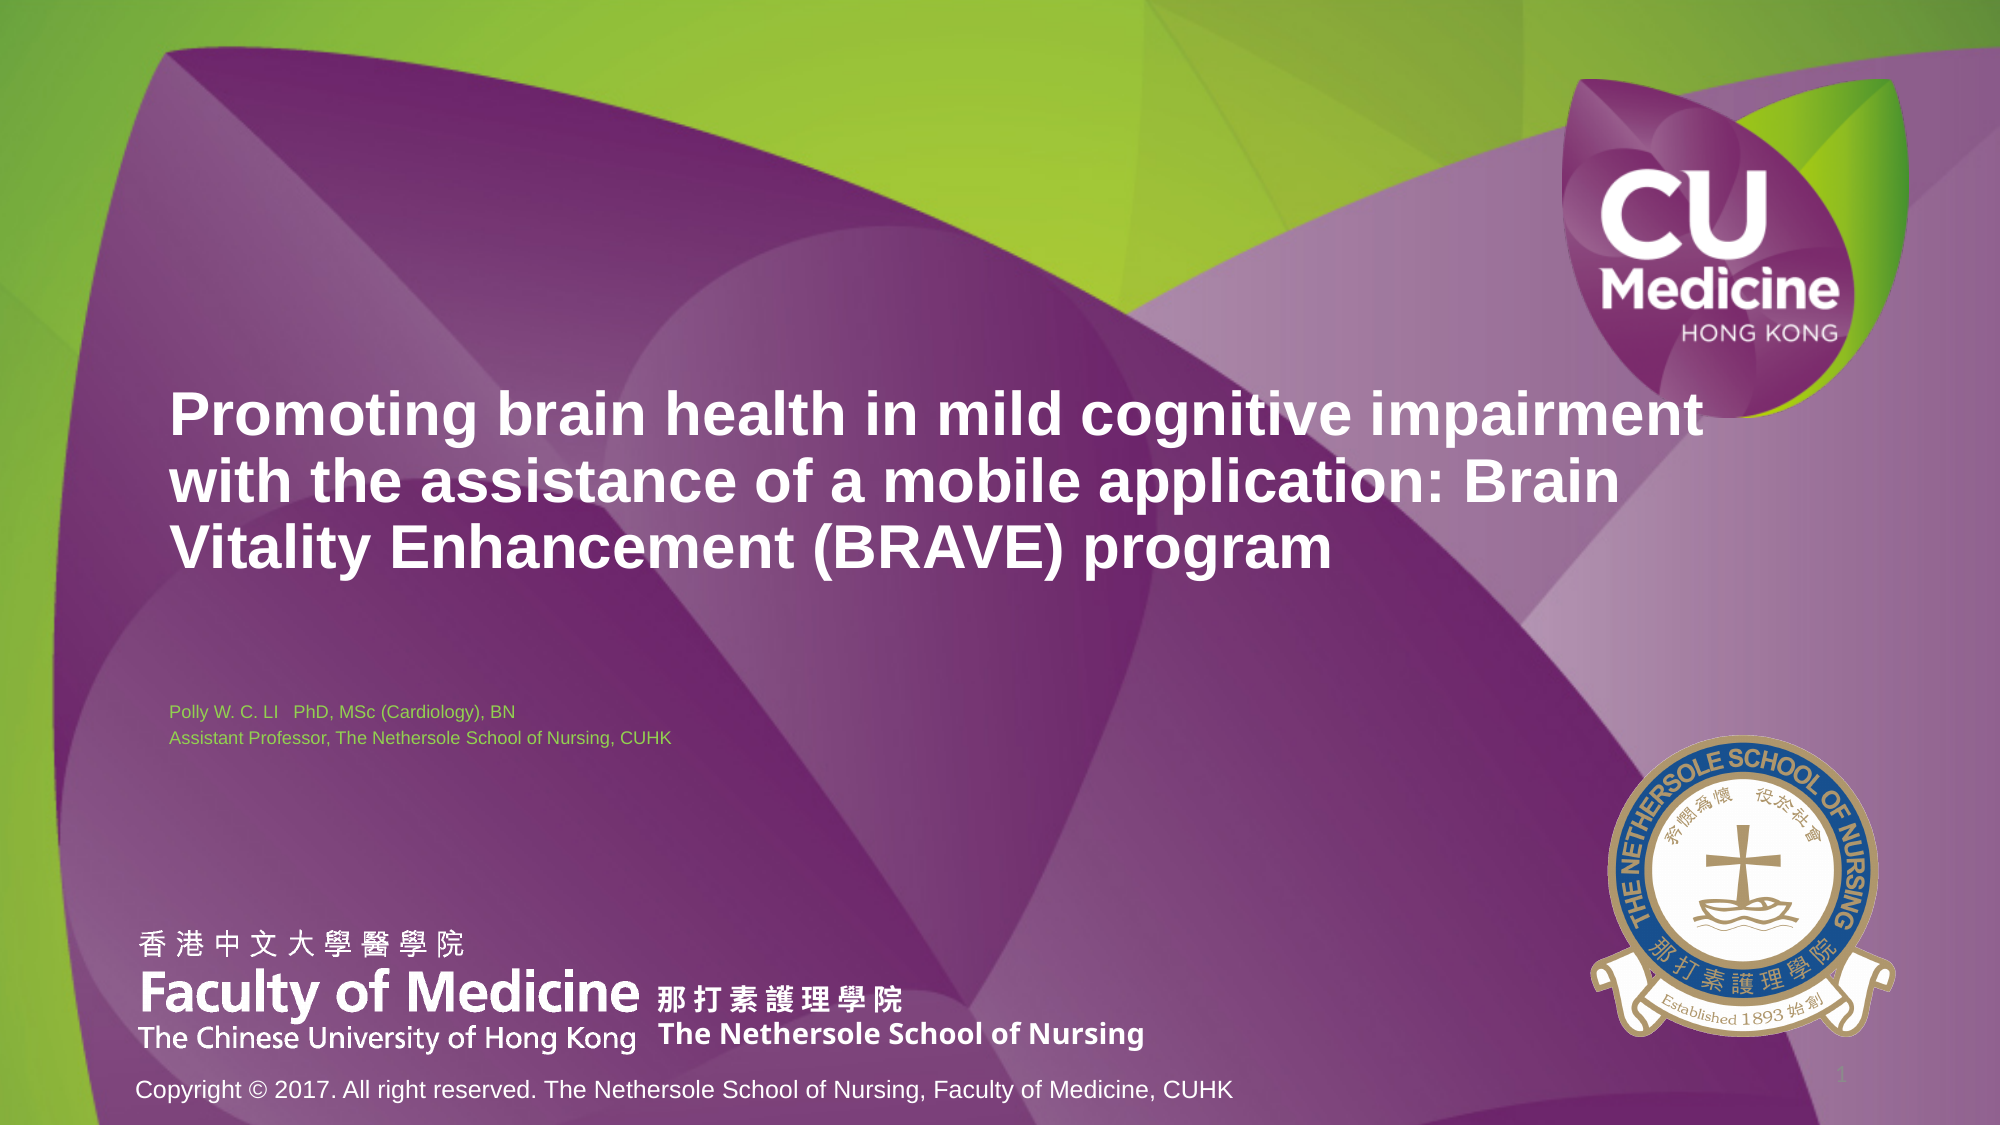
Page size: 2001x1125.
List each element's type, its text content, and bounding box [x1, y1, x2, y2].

list Polly W. C. LI PhD, MSc (Cardiology), BN Assistant Professor, The Nethersole School of Nursing, CUHK [154, 692, 1948, 760]
slide_number 1 [1412, 1042, 1863, 1103]
title Promoting brain health in mild cognitive impairment with the assistance of a mobile application: Brain Vitality Enhancement (BRAVE) program [154, 301, 1726, 596]
picture [0, 0, 2000, 1125]
